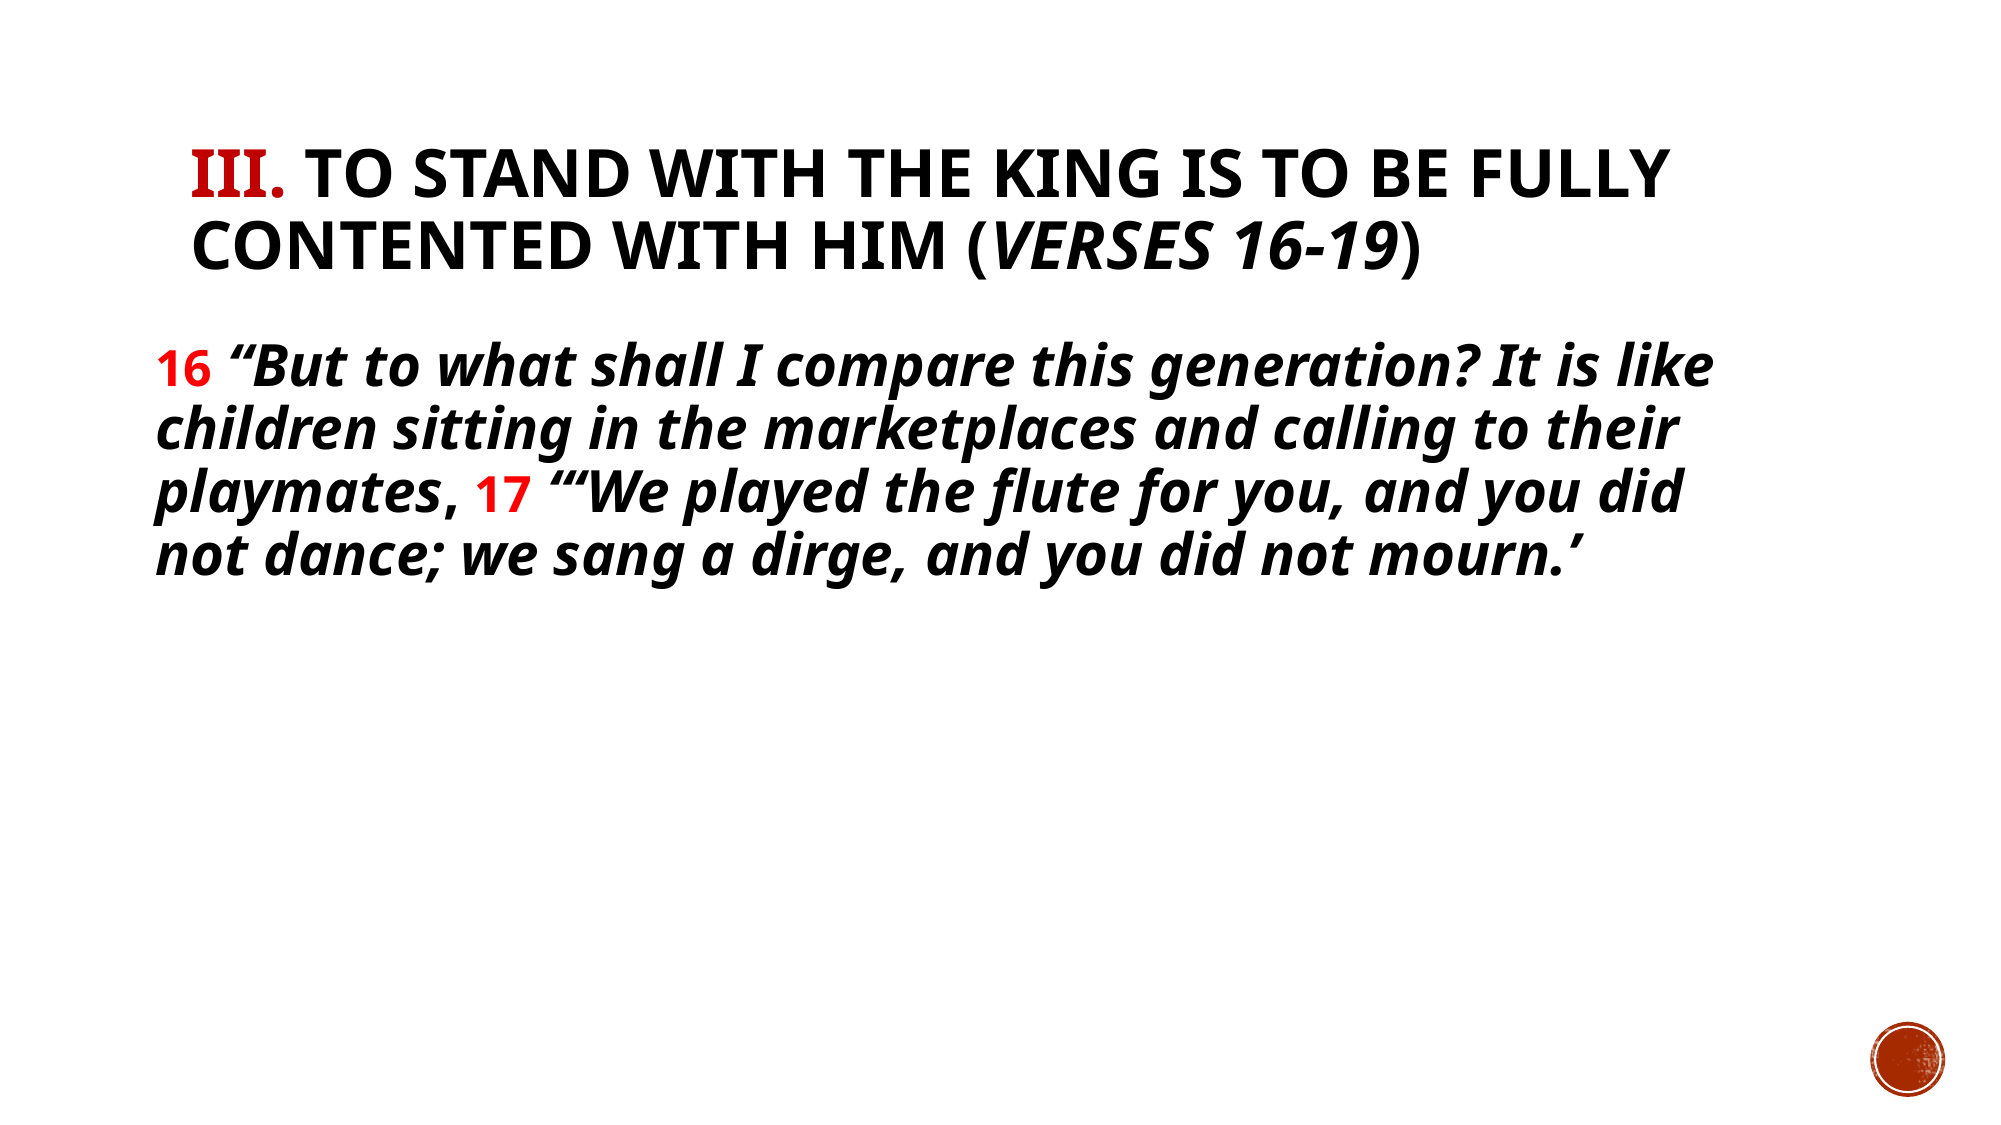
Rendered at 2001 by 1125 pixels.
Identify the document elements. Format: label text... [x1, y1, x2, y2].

list 16 “But to what shall I compare this generation? It is like children sitting in the marketplaces and calling to their playmates, 17 “‘We played the flute for you, and you did not dance; we sang a dirge, and you did not mourn.’ [140, 328, 1791, 1106]
title III. To stand with the King is to be fully contented with Him (verses 16-19) [175, 79, 1826, 344]
